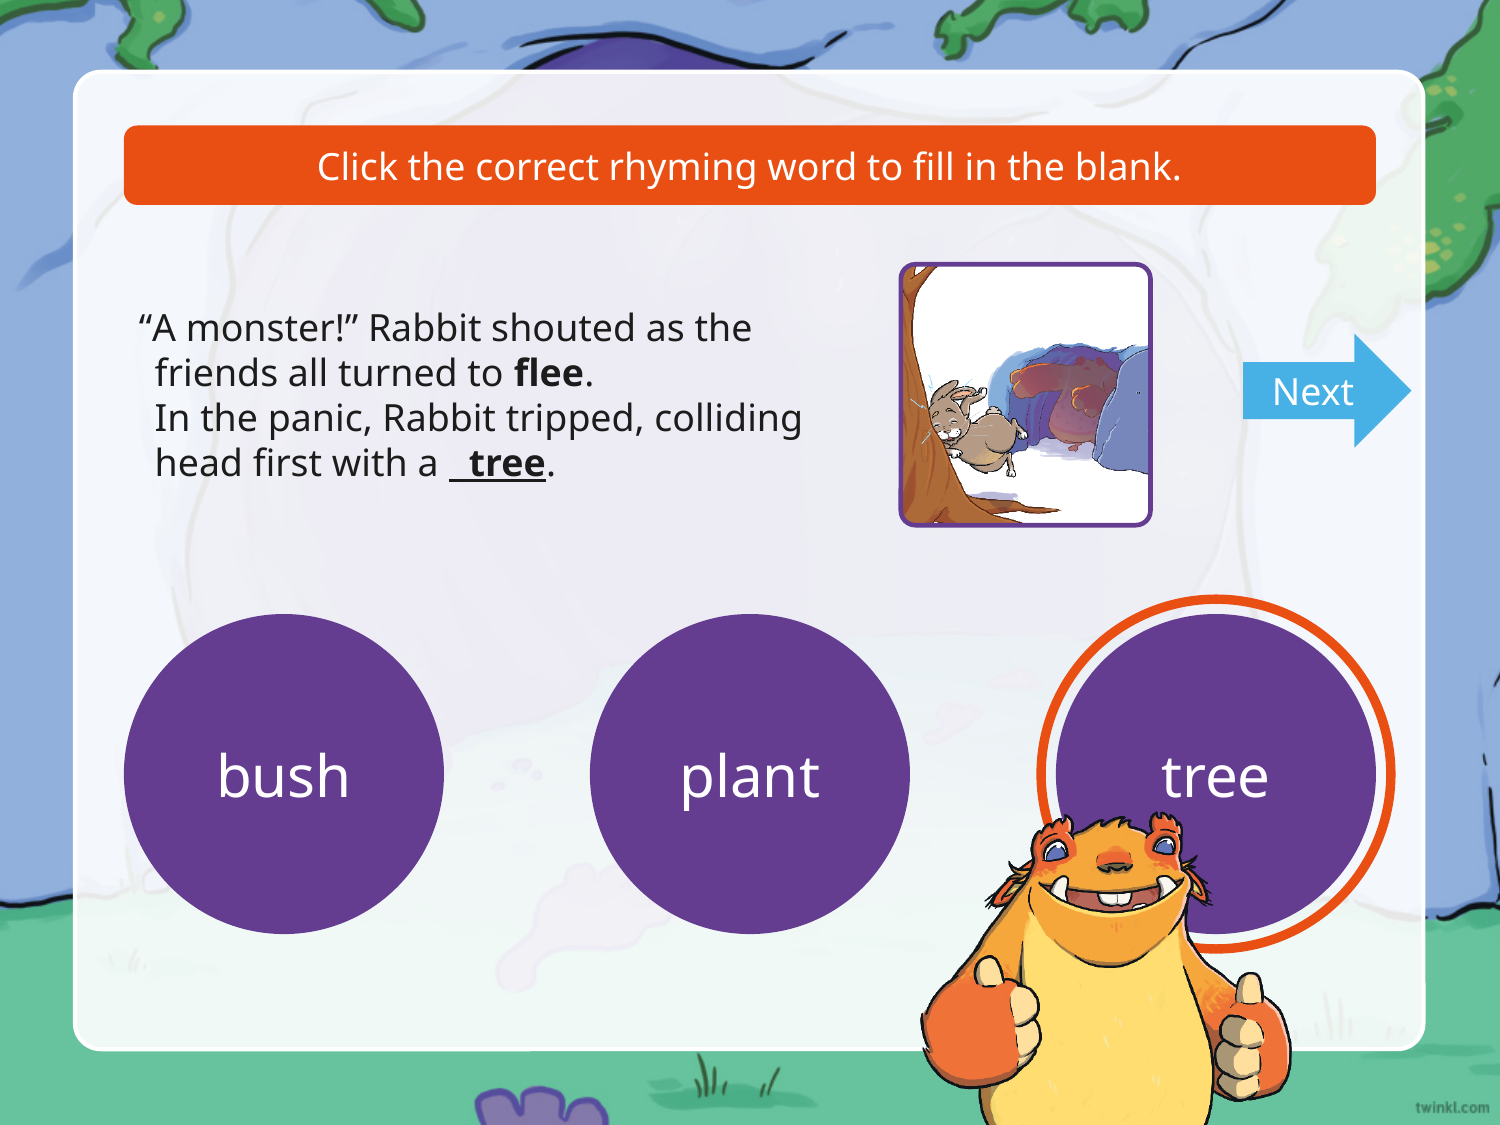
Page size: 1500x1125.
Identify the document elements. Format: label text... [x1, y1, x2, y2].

text_box Click the correct rhyming word to fill in the blank. [122, 124, 1378, 206]
text_box “A monster!” Rabbit shouted as the friends all turned to flee. In the panic, Rabbit tripped, colliding head first with a . [123, 296, 896, 491]
text_box [1040, 598, 1392, 933]
text_box bush [122, 612, 446, 936]
text_box plant [588, 612, 912, 936]
text_box tree [454, 431, 627, 492]
text_box Next [1242, 331, 1413, 451]
picture [0, 0, 1500, 1125]
